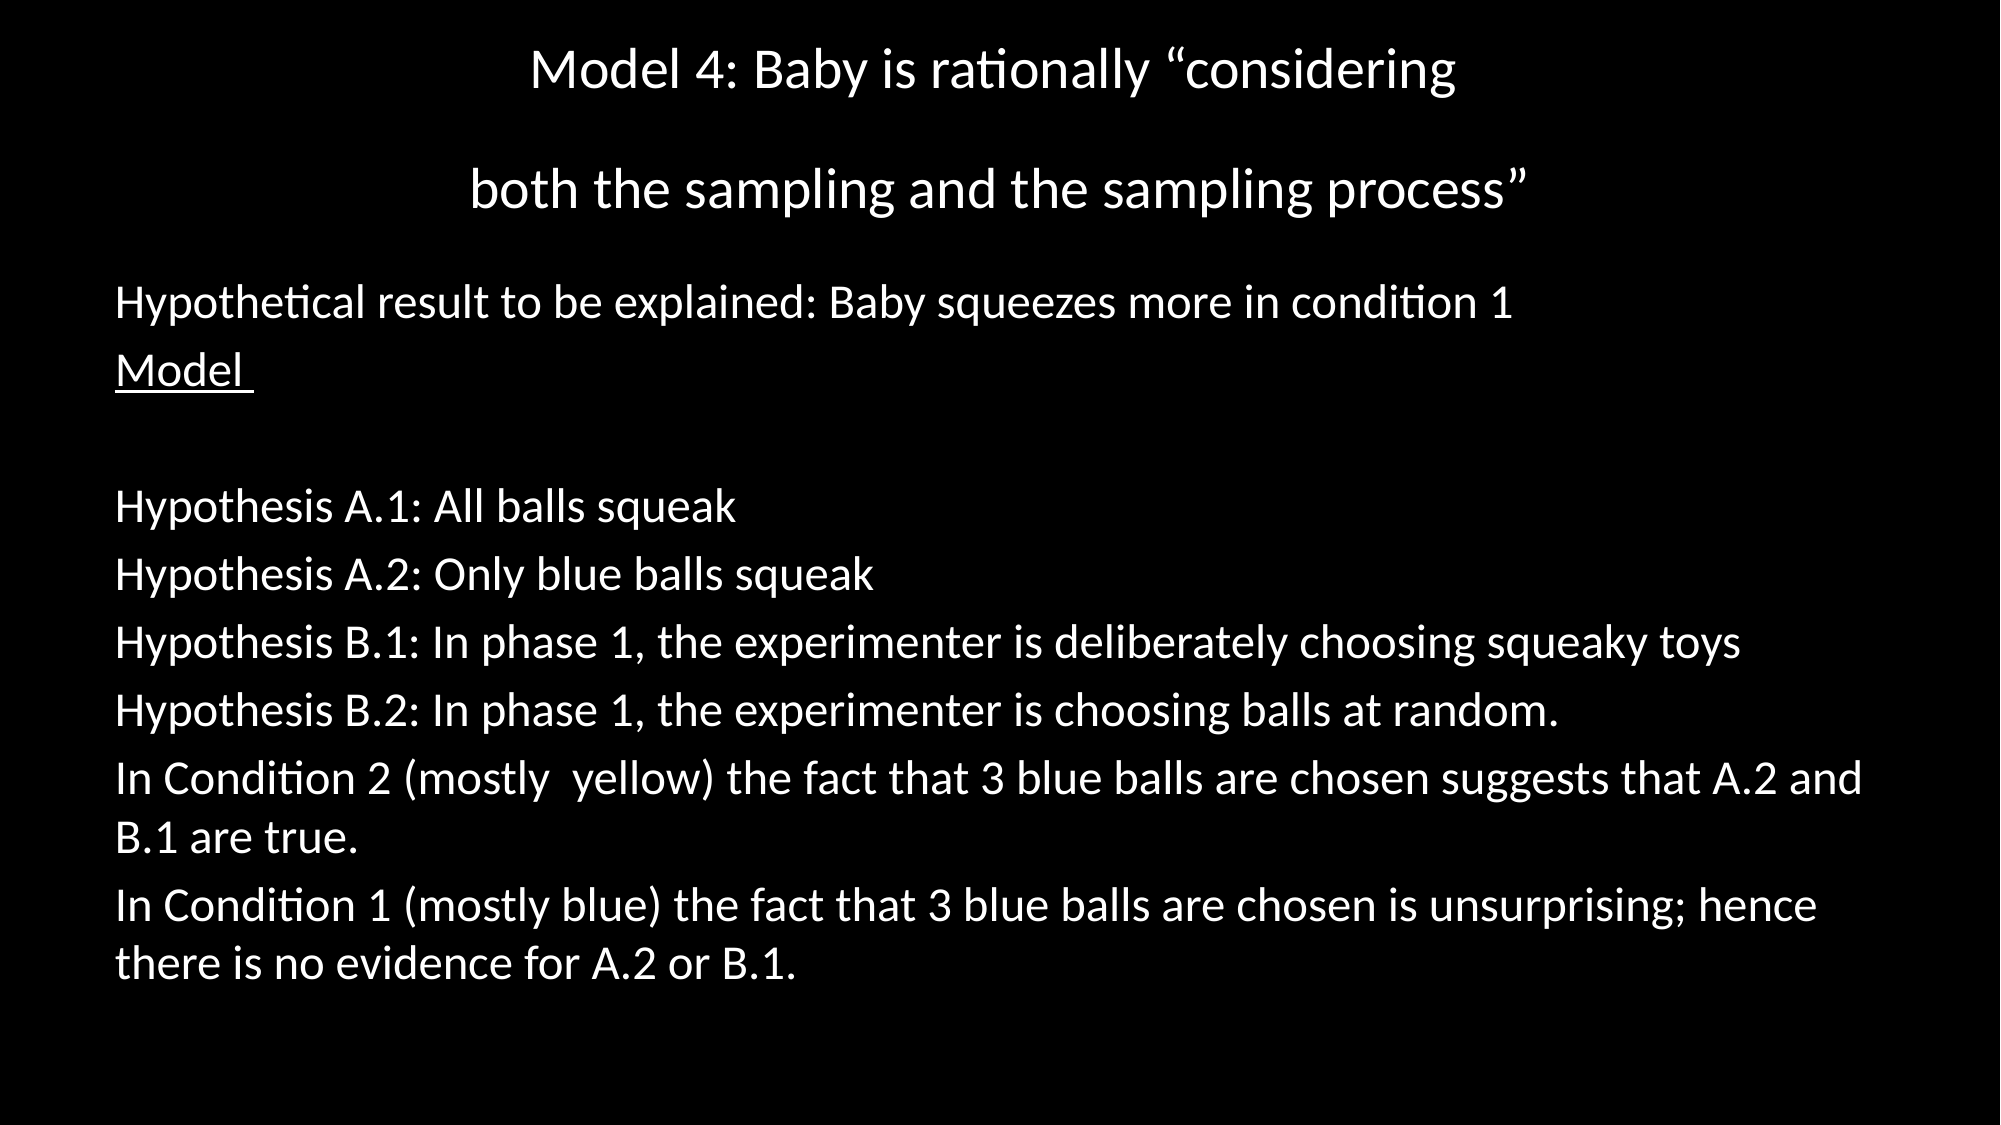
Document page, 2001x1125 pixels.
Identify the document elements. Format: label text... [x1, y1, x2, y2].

title Model 4: Baby is rationally “considering both the sampling and the sampling process” [99, 45, 1900, 233]
list Hypothetical result to be explained: Baby squeezes more in condition 1 Model Hypothesis A.1: All balls squeak Hypothesis A.2: Only blue balls squeak Hypothesis B.1: In phase 1, the experimenter is deliberately choosing squeaky toys Hypothesis B.2: In phase 1, the experimenter is choosing balls at random. In Condition 2 (mostly yellow) the fact that 3 blue balls are chosen suggests that A.2 and B.1 are true. In Condition 1 (mostly blue) the fact that 3 blue balls are chosen is unsurprising; hence there is no evidence for A.2 or B.1. [99, 262, 1900, 1005]
